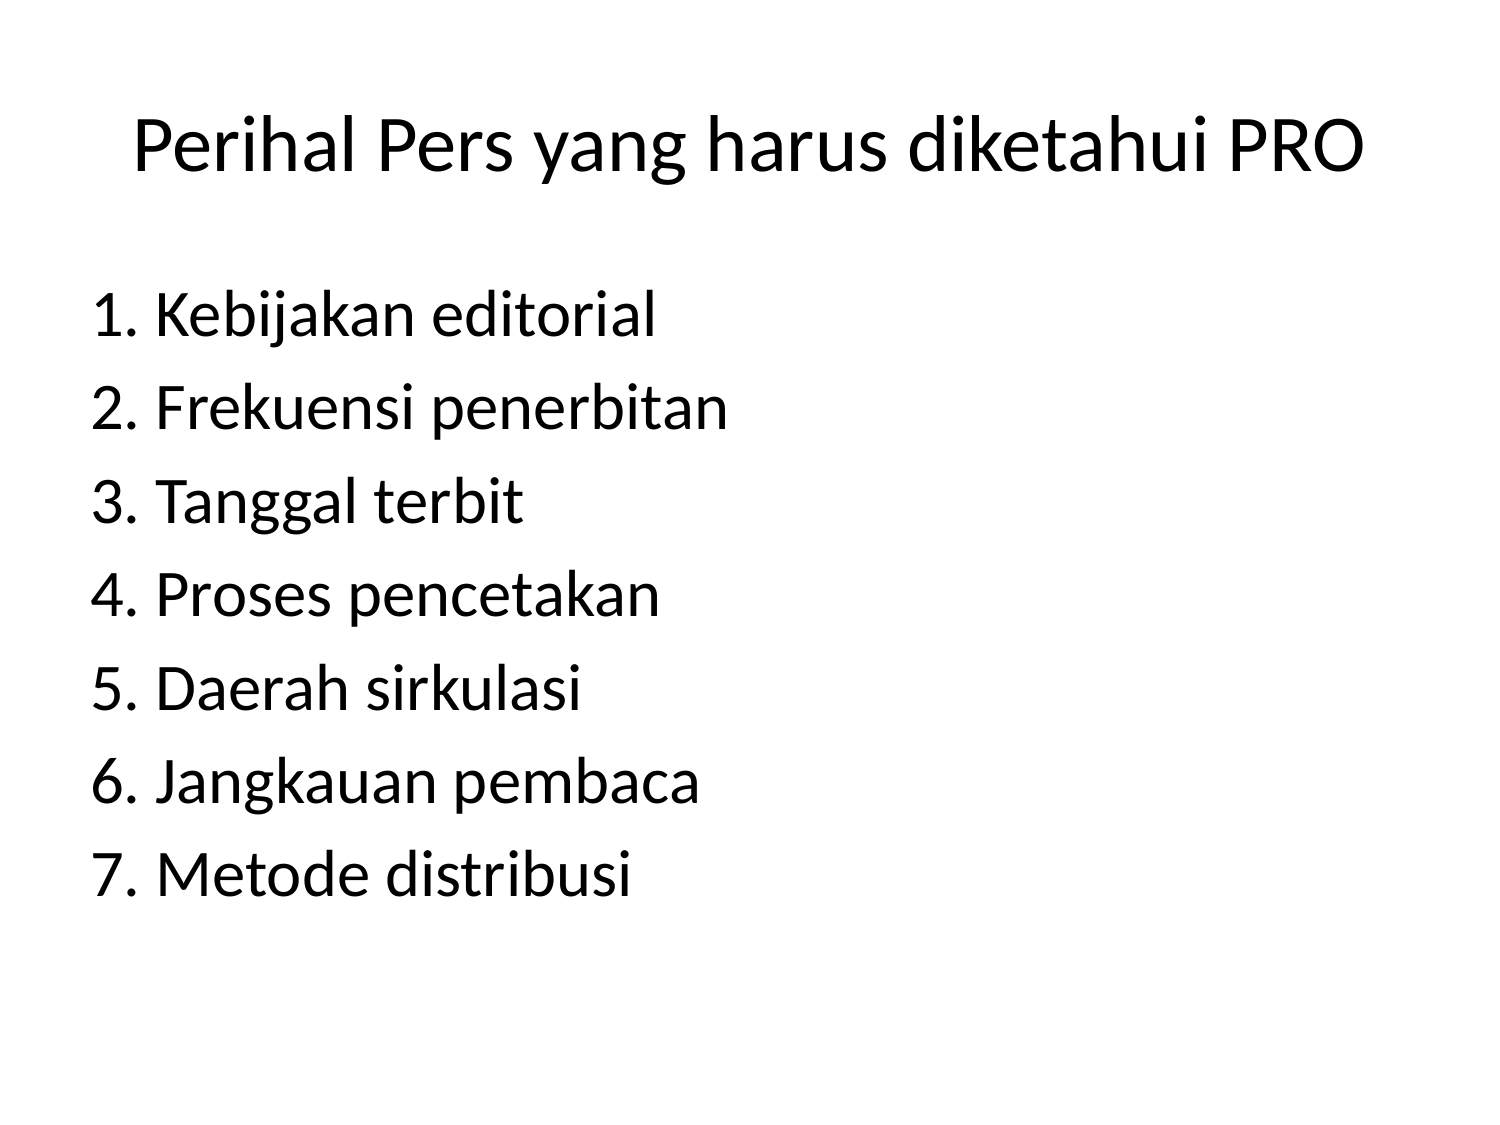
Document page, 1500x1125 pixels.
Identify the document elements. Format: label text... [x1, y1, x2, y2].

list 1. Kebijakan editorial 2. Frekuensi penerbitan 3. Tanggal terbit 4. Proses pencetakan 5. Daerah sirkulasi 6. Jangkauan pembaca 7. Metode distribusi [75, 262, 1425, 1005]
title Perihal Pers yang harus diketahui PRO [75, 45, 1425, 233]
